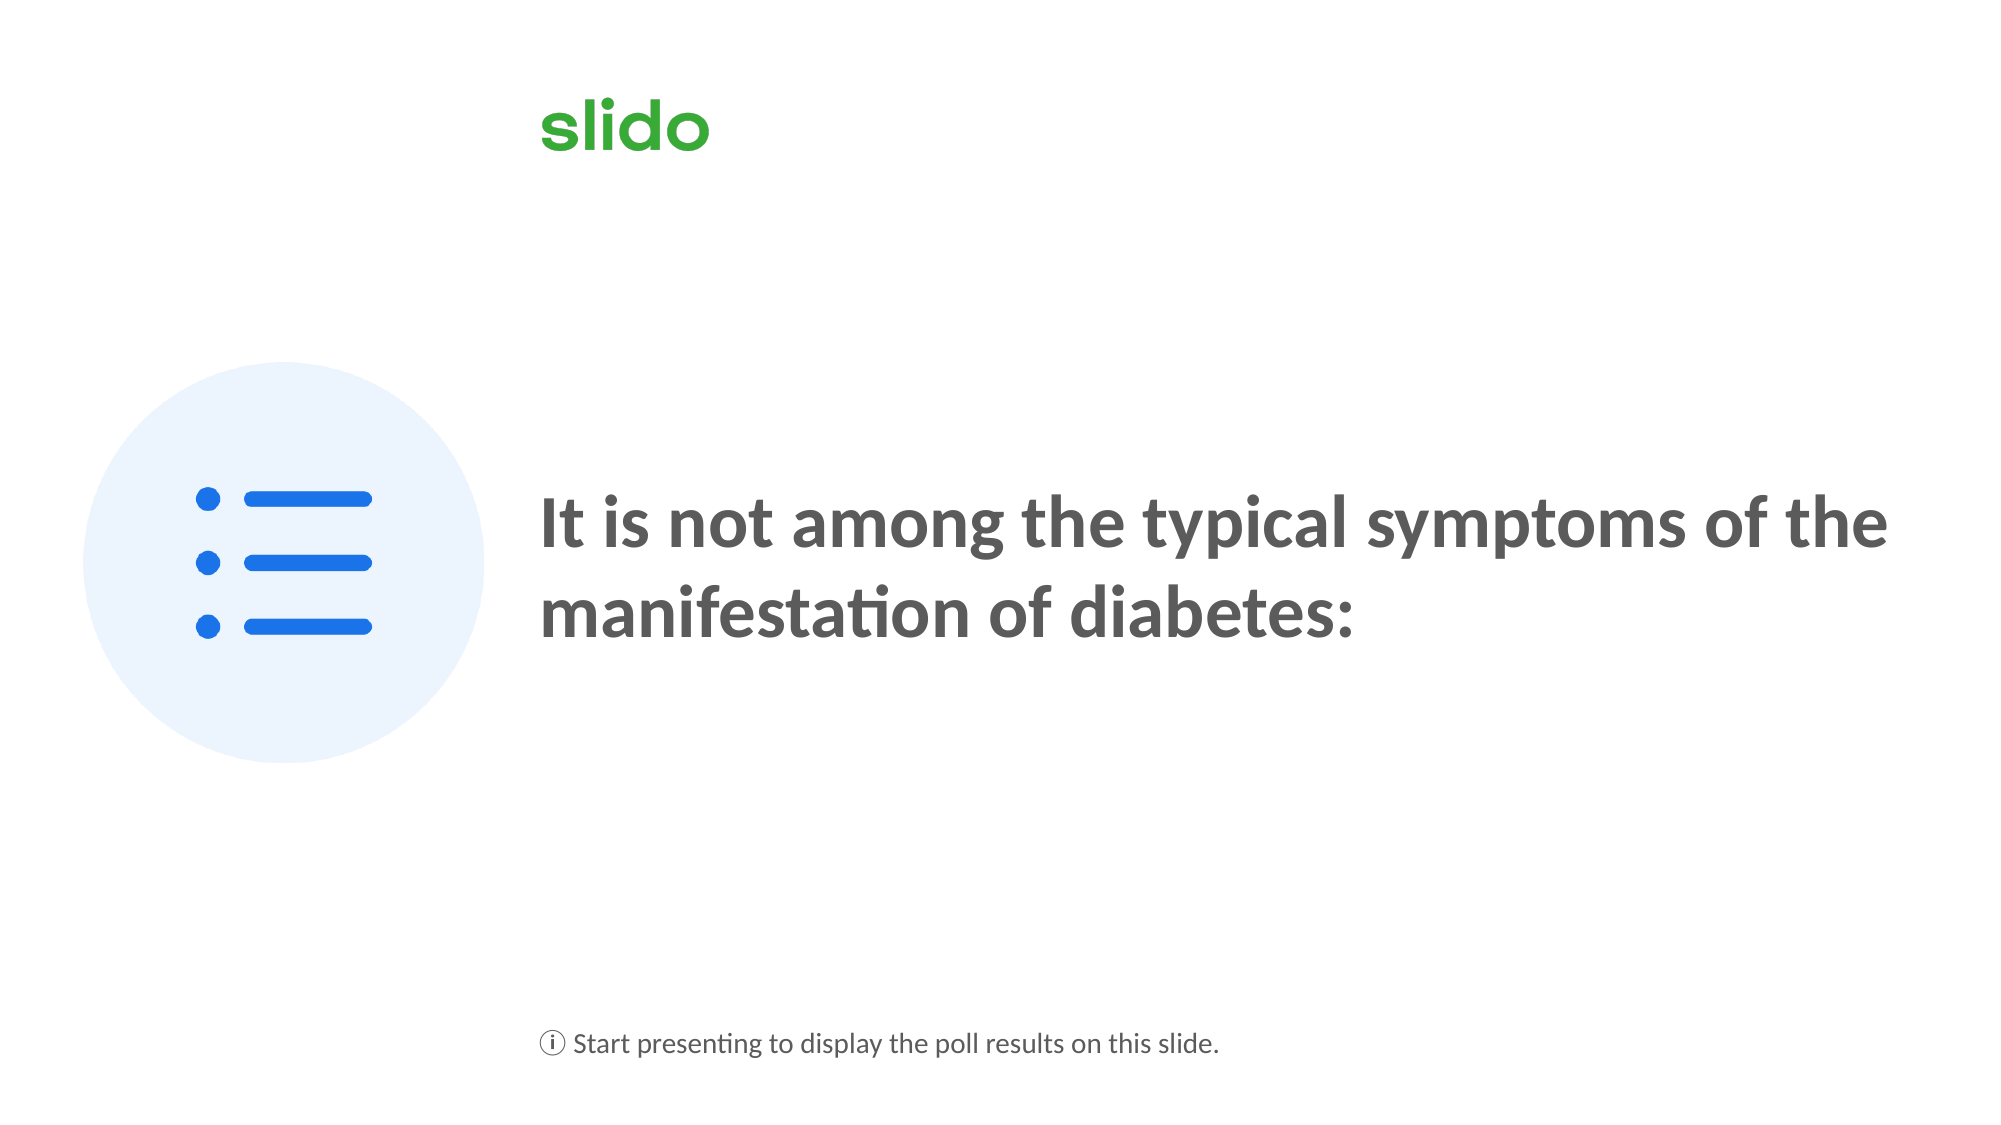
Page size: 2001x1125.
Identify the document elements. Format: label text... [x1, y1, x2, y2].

picture [525, 83, 726, 167]
text_box ⓘ Start presenting to display the poll results on this slide. [524, 999, 1959, 1085]
picture [83, 362, 484, 763]
text_box It is not among the typical symptoms of the manifestation of diabetes: [524, 421, 1918, 704]
